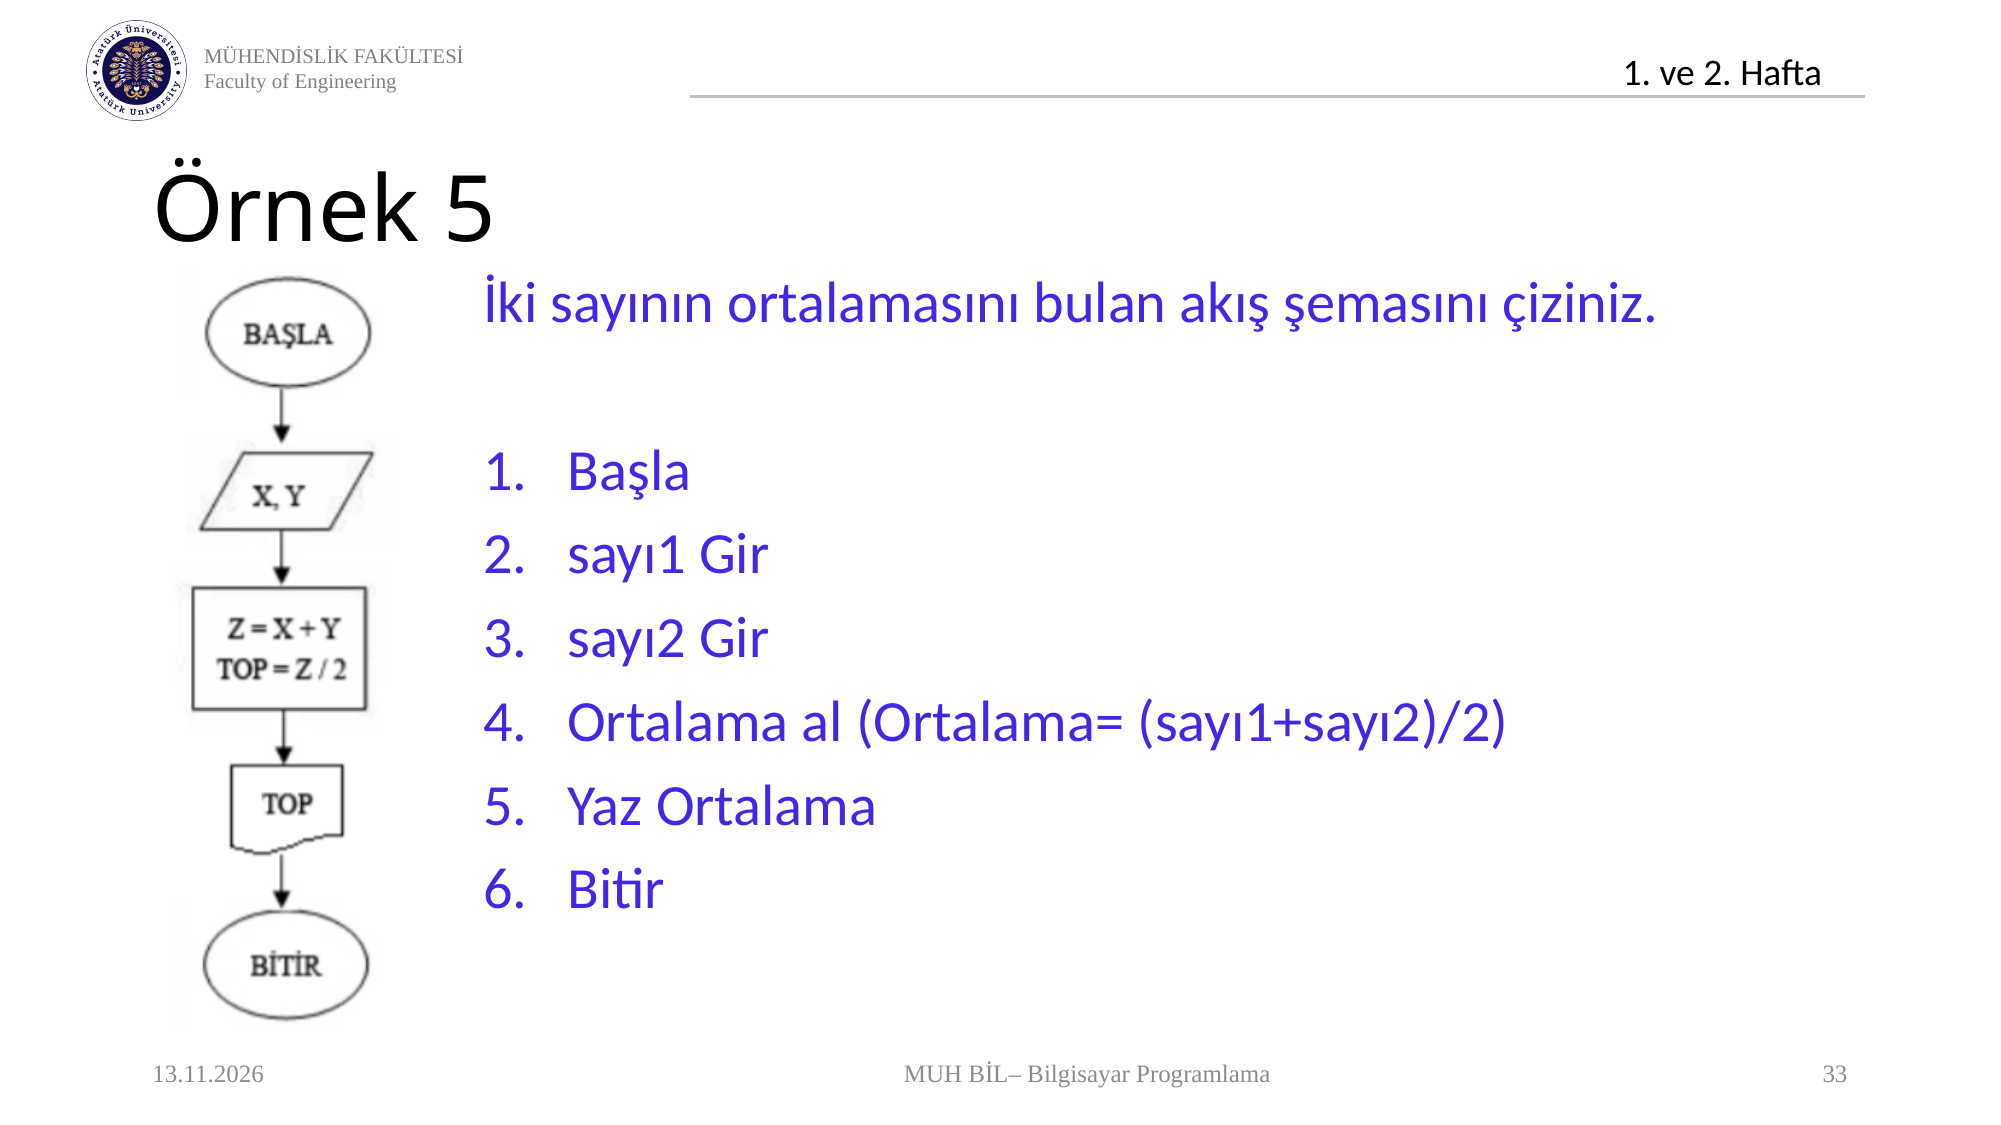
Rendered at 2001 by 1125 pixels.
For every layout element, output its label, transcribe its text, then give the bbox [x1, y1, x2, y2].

picture [86, 20, 187, 121]
title Örnek 5 [137, 147, 1863, 278]
footer MUH BİL– Bilgisayar Programlama [410, 1042, 1765, 1103]
slide_number 33 [1795, 1042, 1863, 1103]
list İki sayının ortalamasını bulan akış şemasını çiziniz. Başla sayı1 Gir sayı2 Gir Ortalama al (Ortalama= (sayı1+sayı2)/2) Yaz Ortalama Bitir [469, 265, 1880, 1007]
picture [154, 253, 469, 1049]
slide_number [137, 1042, 374, 1103]
